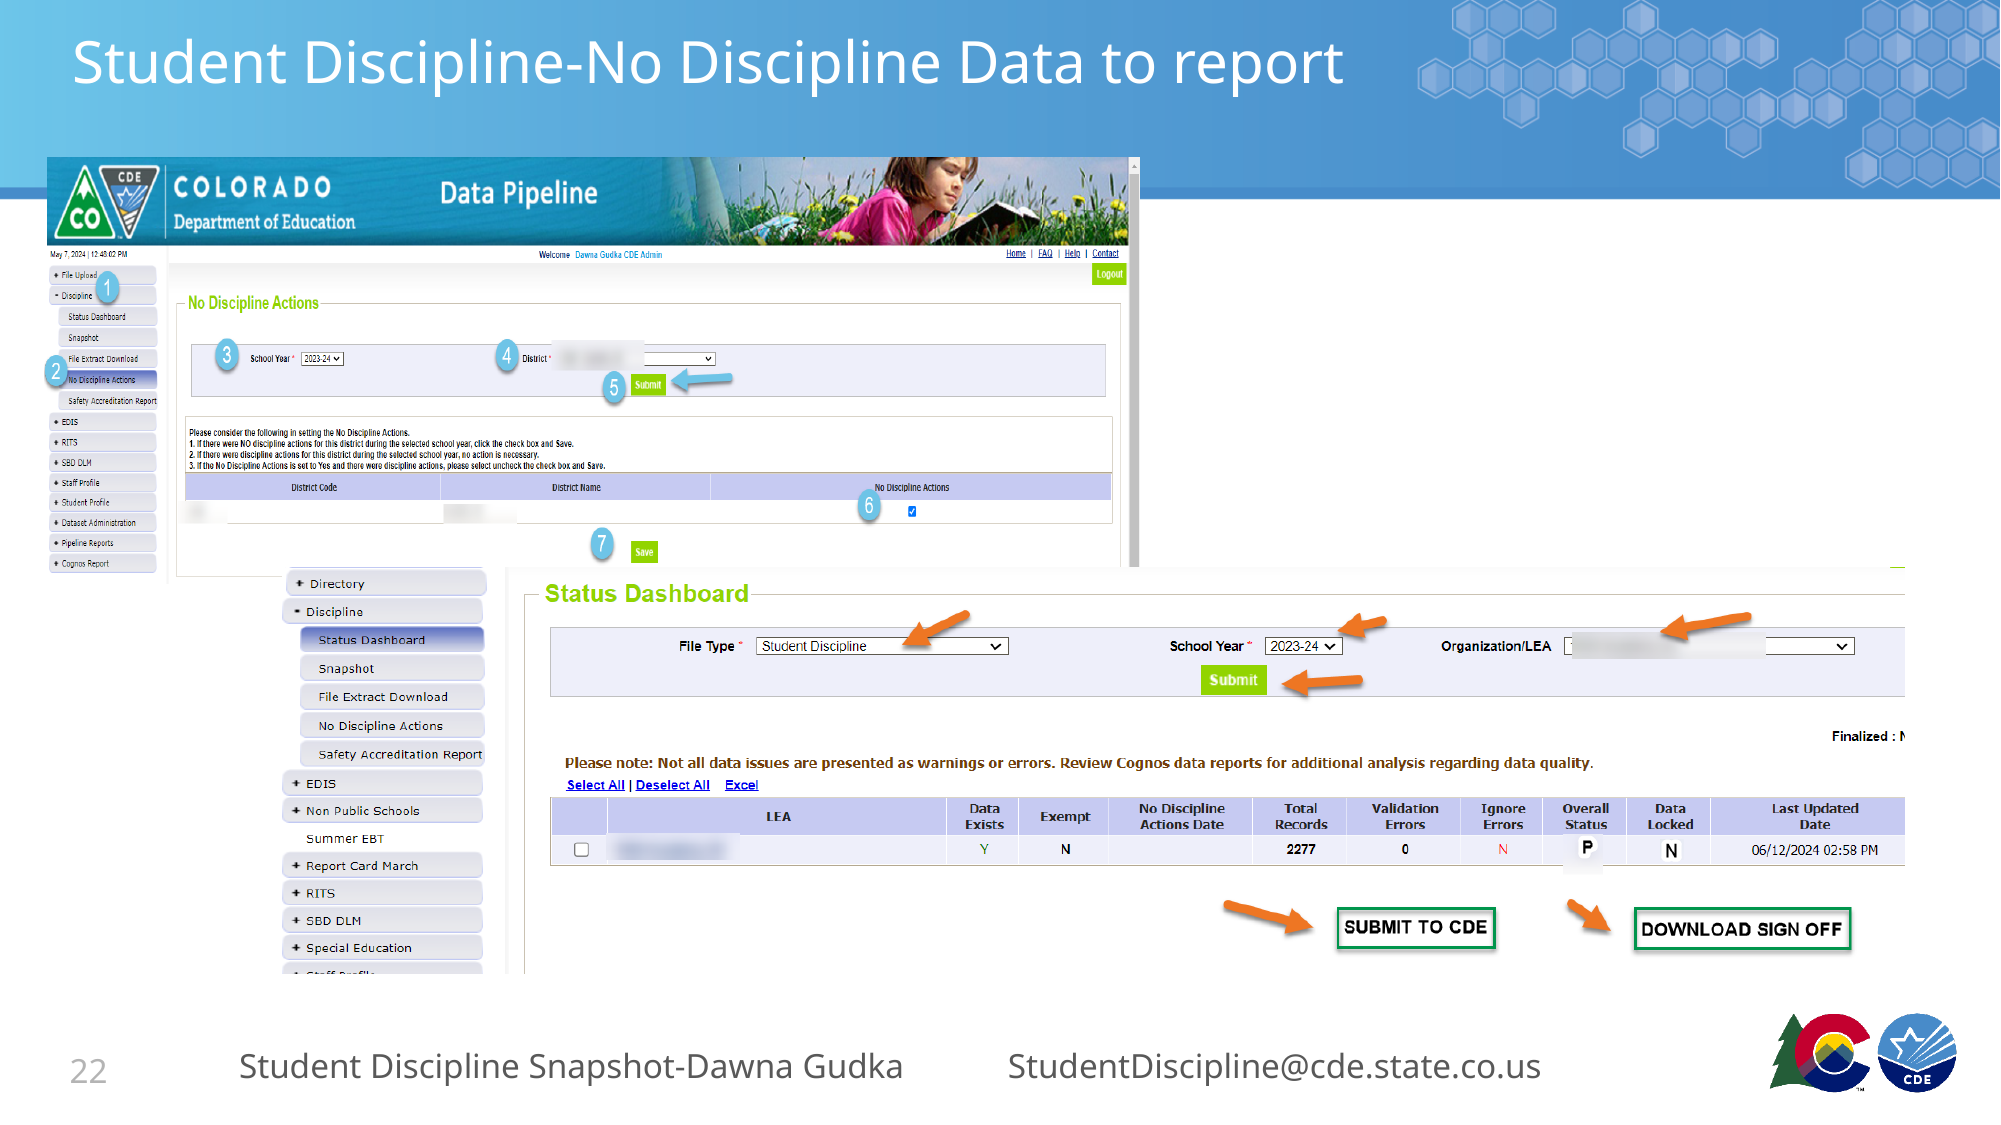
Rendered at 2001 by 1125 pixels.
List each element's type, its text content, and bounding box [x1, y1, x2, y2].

list StudentDiscipline@cde.state.co.us [992, 1042, 1714, 1103]
list Student Discipline Snapshot-Dawna Gudka [224, 1042, 960, 1103]
slide_number 22 [54, 1042, 191, 1103]
picture [0, 0, 2000, 974]
title Student Discipline-No Discipline Data to report [72, 33, 1396, 182]
picture [1768, 1012, 1957, 1093]
